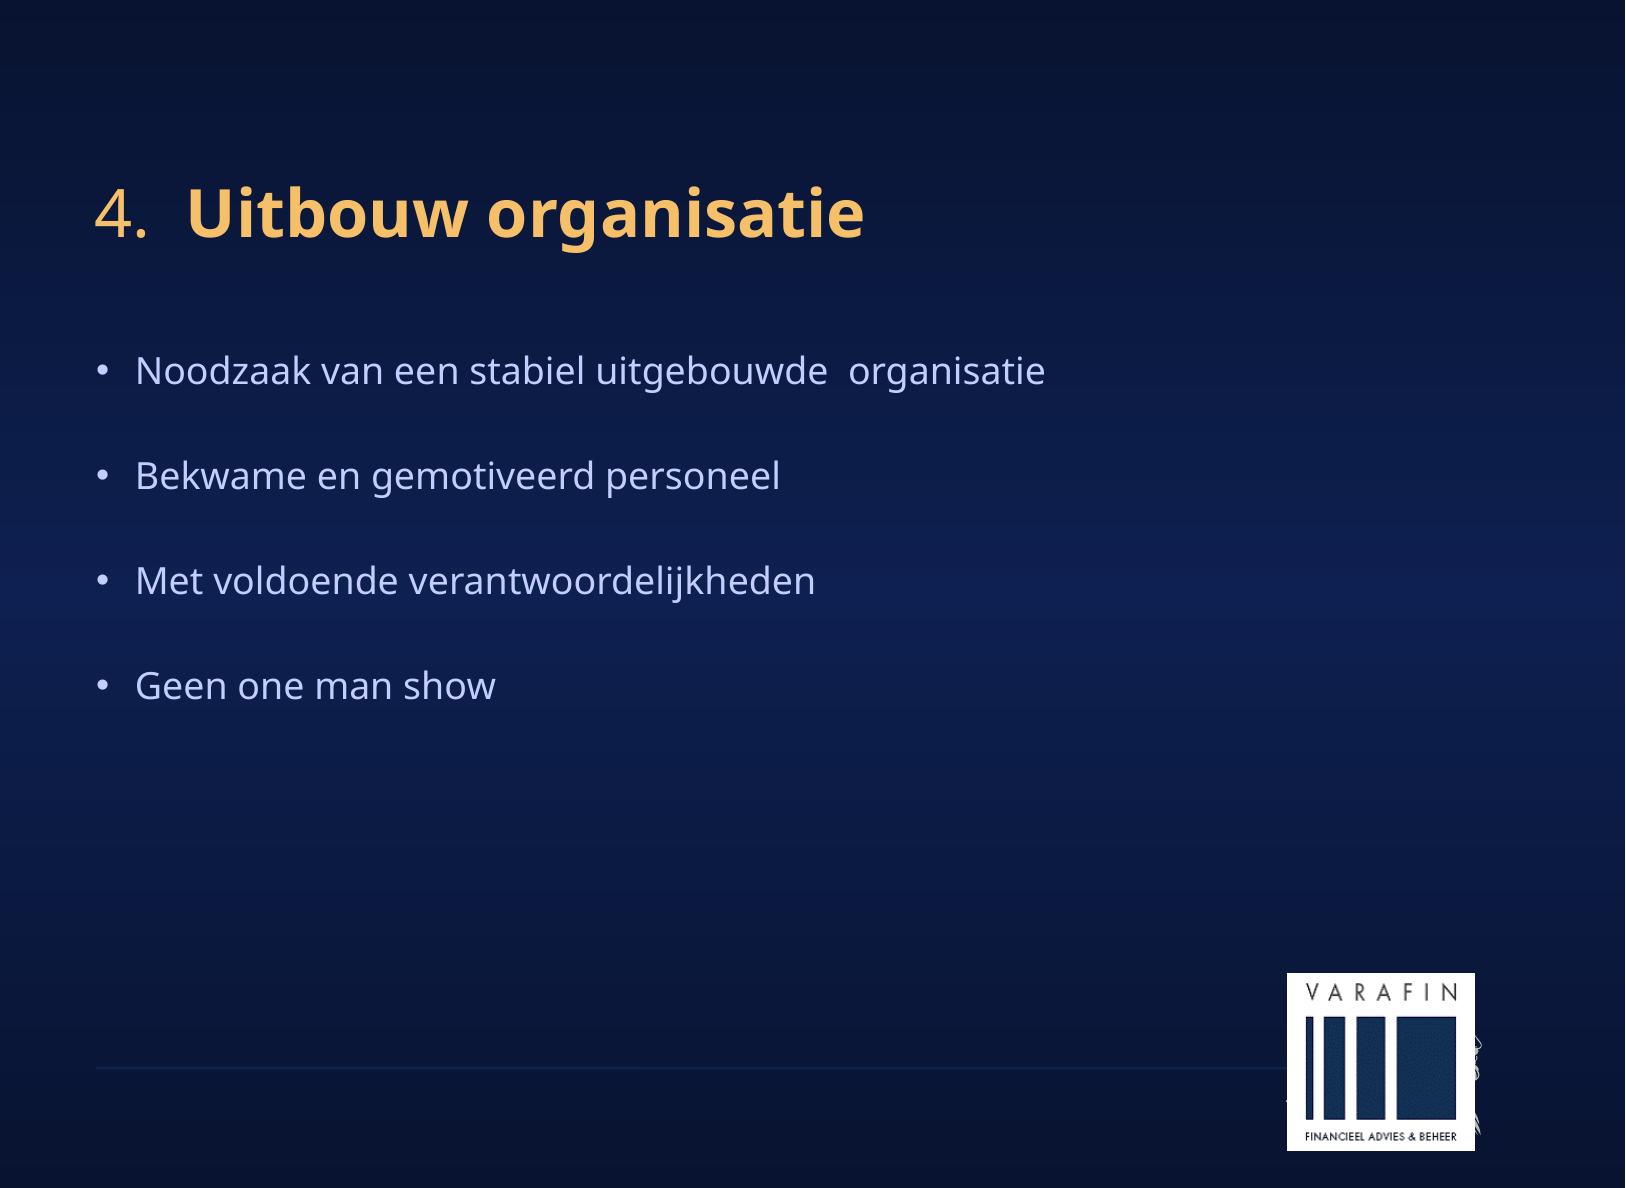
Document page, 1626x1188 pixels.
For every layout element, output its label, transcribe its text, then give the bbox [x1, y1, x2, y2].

title 4. Uitbouw organisatie [94, 170, 1221, 277]
list Noodzaak van een stabiel uitgebouwde organisatie Bekwame en gemotiveerd personeel Met voldoende verantwoordelijkheden Geen one man show [81, 277, 1544, 1061]
picture [1287, 973, 1476, 1151]
